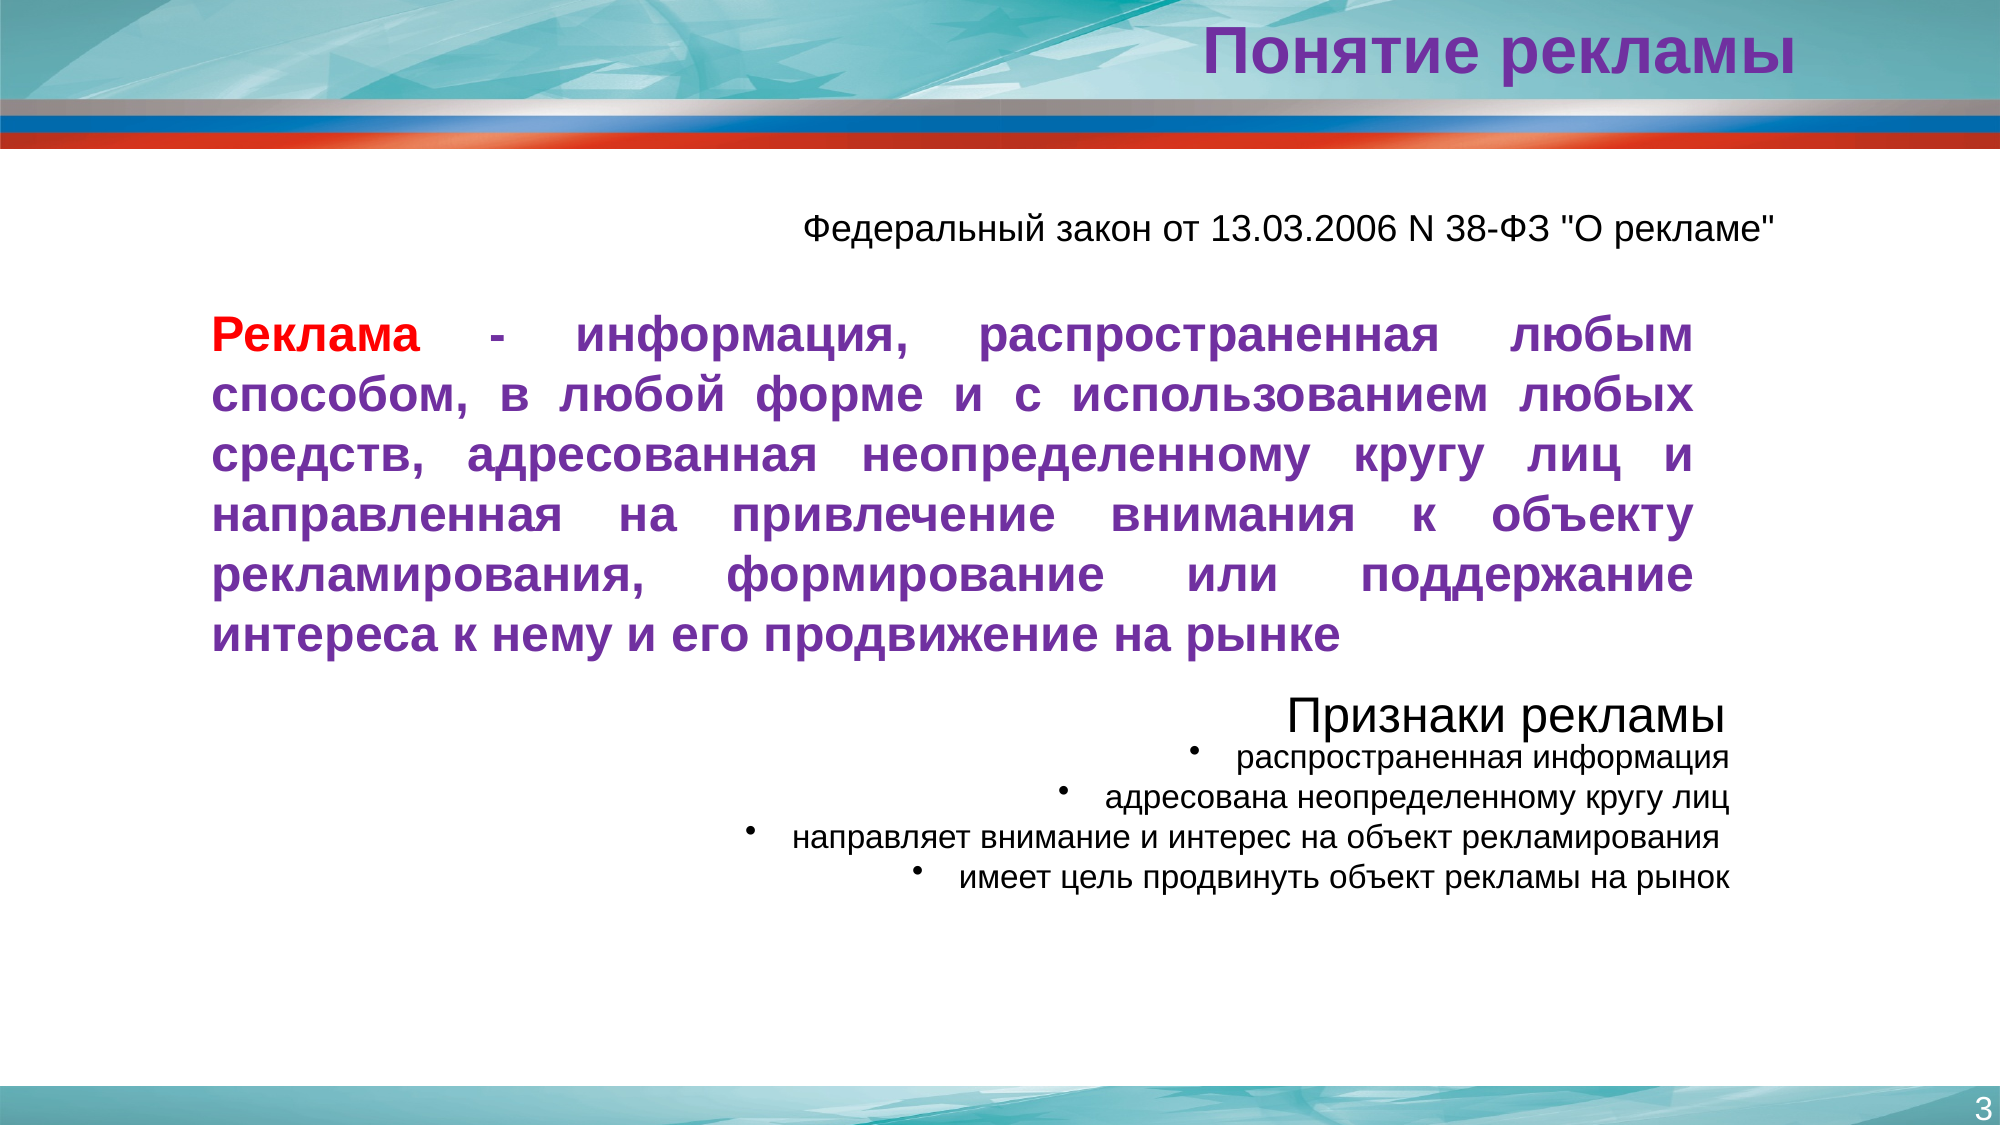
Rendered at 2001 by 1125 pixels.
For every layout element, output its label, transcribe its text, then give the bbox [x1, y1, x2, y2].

picture [0, 0, 2000, 149]
slide_number 3 [1541, 1079, 2000, 1125]
list Реклама - информация, распространенная любым способом, в любой форме и с использованием любых средств, адресованная неопределенному кругу лиц и направленная на привлечение внимания к объекту рекламирования, формирование или поддержание интереса к нему и его продвижение на рынке [196, 365, 1710, 702]
text_box Понятие рекламы [219, 0, 1813, 95]
text_box Признаки рекламы [281, 674, 1741, 750]
text_box распространенная информация адресована неопределенному кругу лиц направляет внимание и интерес на объект рекламирования имеет цель продвинуть объект рекламы на рынок [286, 727, 1746, 903]
picture [0, 1086, 1541, 1125]
text_box Федеральный закон от 13.03.2006 N 38-ФЗ "О рекламе" [254, 196, 1790, 257]
